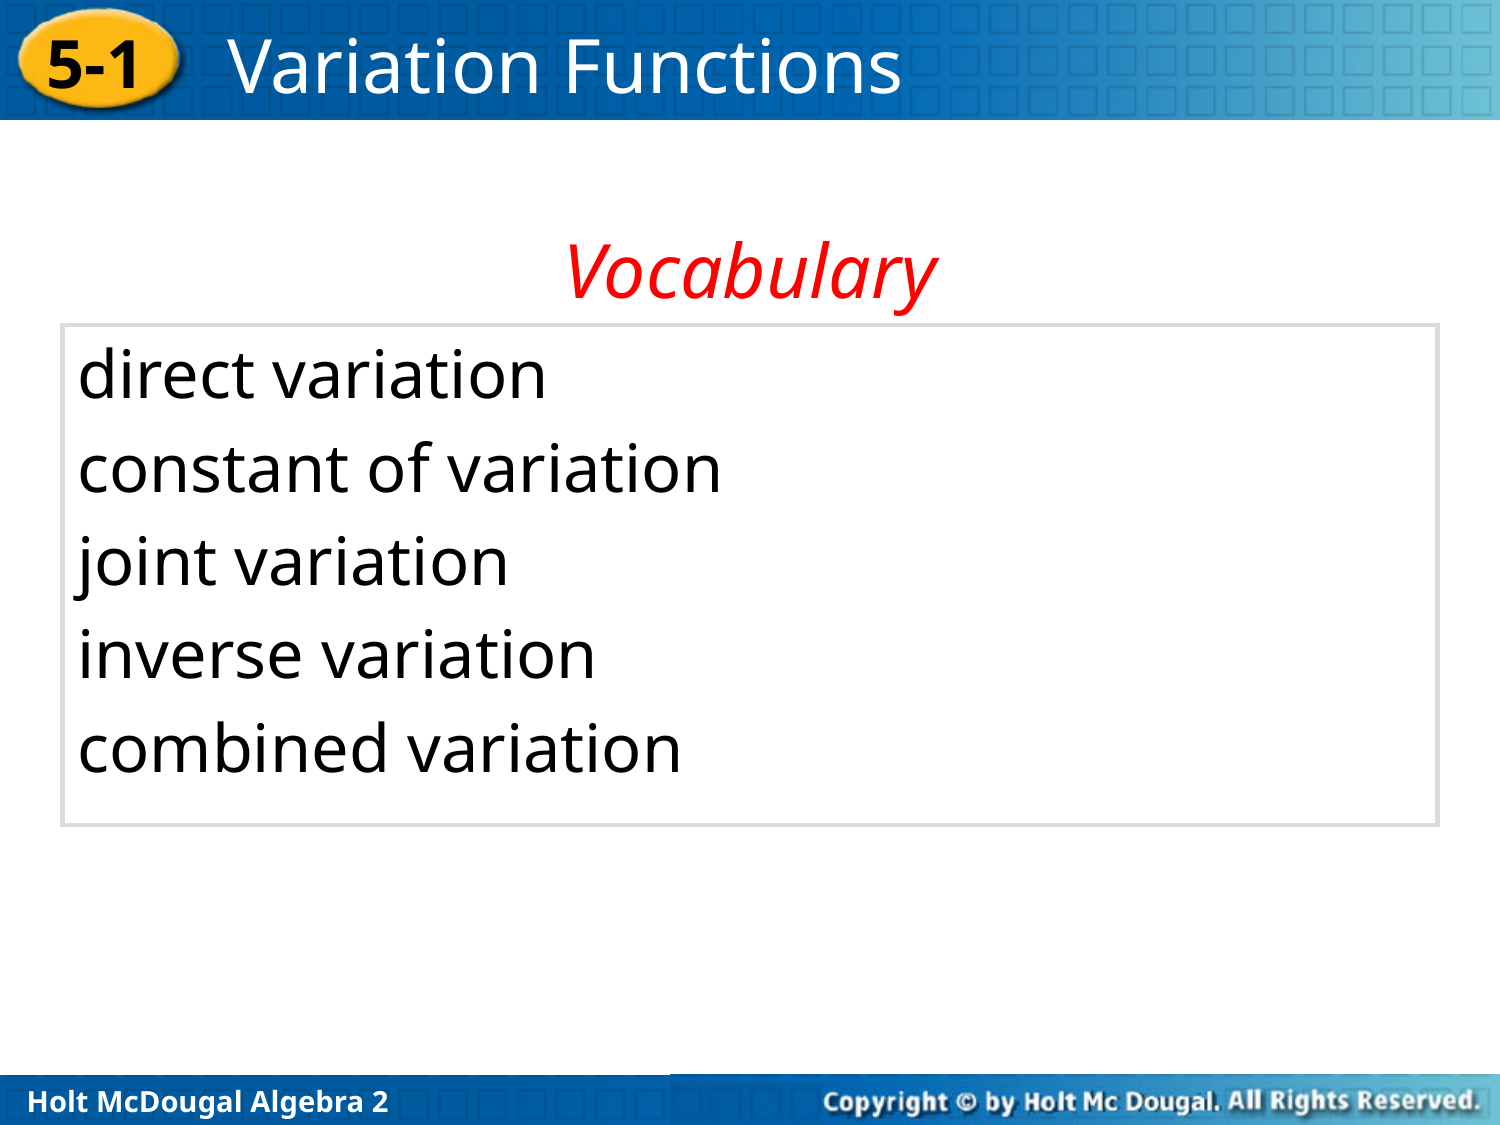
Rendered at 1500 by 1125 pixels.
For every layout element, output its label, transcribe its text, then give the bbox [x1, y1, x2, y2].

picture [0, 0, 1500, 120]
text_box direct variation constant of variation joint variation inverse variation combined variation [62, 325, 1438, 825]
picture [0, 1074, 1500, 1125]
text_box Vocabulary [0, 212, 1500, 325]
